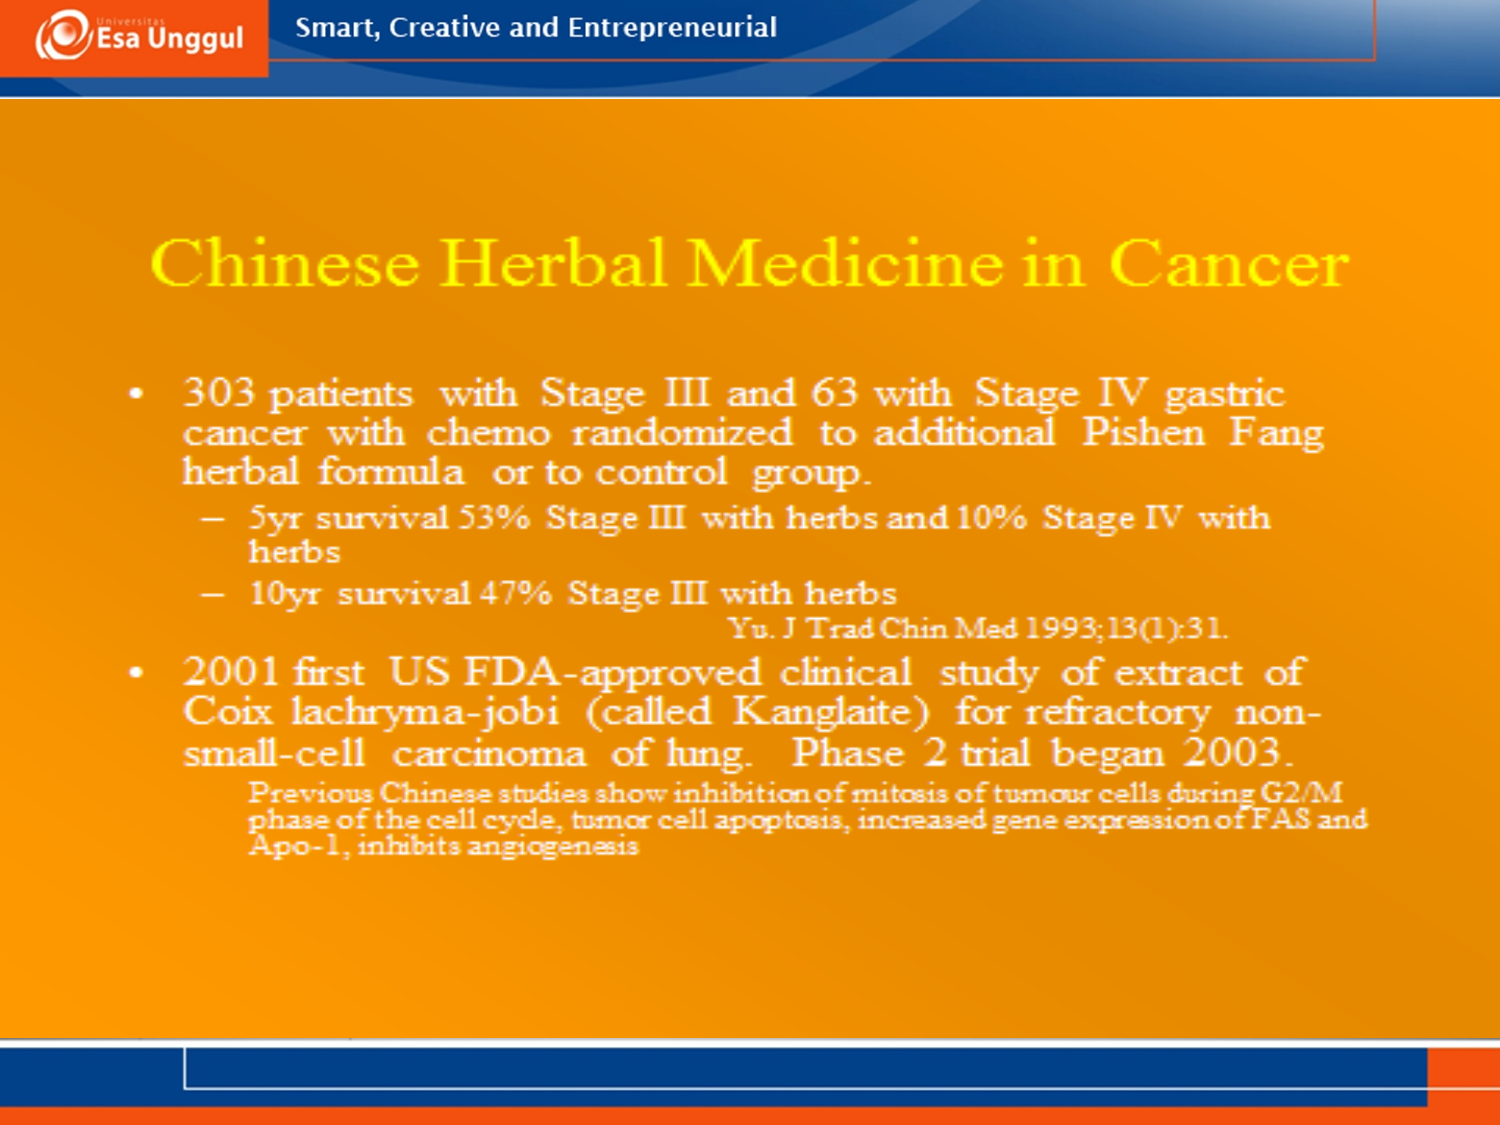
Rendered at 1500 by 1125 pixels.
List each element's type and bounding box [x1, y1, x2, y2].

picture [0, 0, 1500, 99]
list [0, 99, 1500, 1038]
picture [0, 1038, 1500, 1125]
